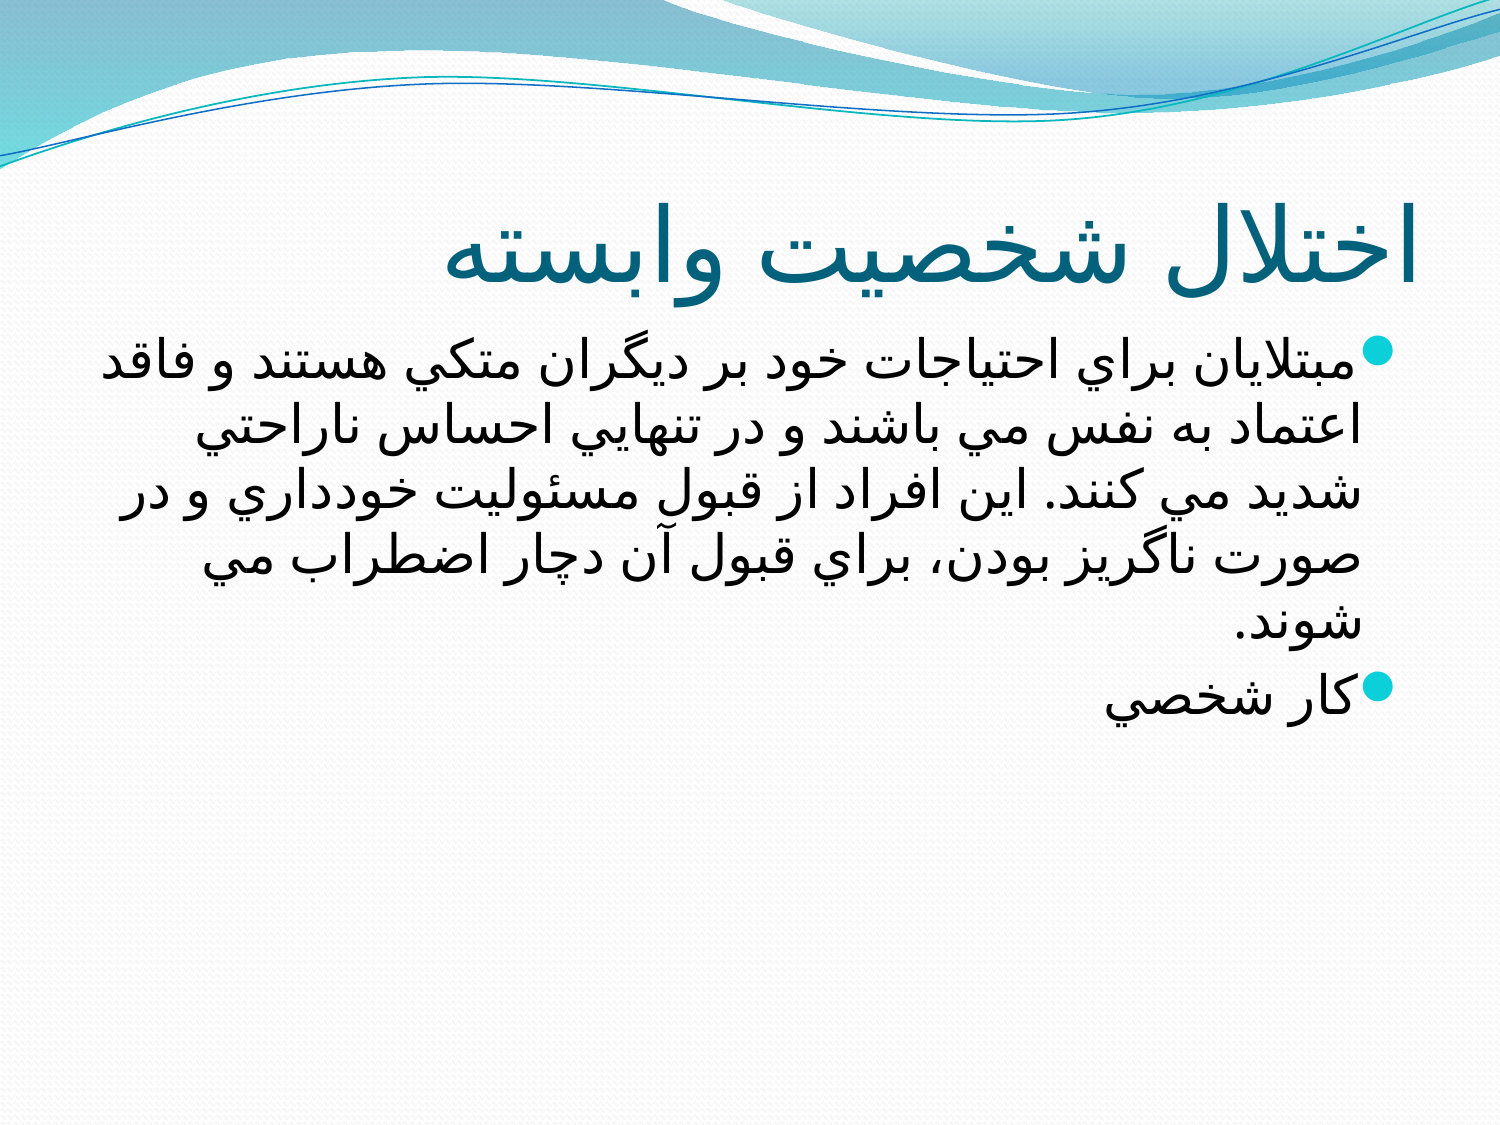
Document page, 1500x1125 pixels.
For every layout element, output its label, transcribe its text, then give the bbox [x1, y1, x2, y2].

list مبتلايان براي احتياجات خود بر ديگران متكي هستند و فاقد اعتماد به نفس مي باشند و در تنهايي احساس ناراحتي شديد مي كنند. اين افراد از قبول مسئوليت خودداري و در صورت ناگريز بودن، براي قبول آن دچار اضطراب مي شوند. كار شخصي [75, 317, 1425, 1038]
title اختلال شخصيت وابسته [75, 115, 1425, 303]
